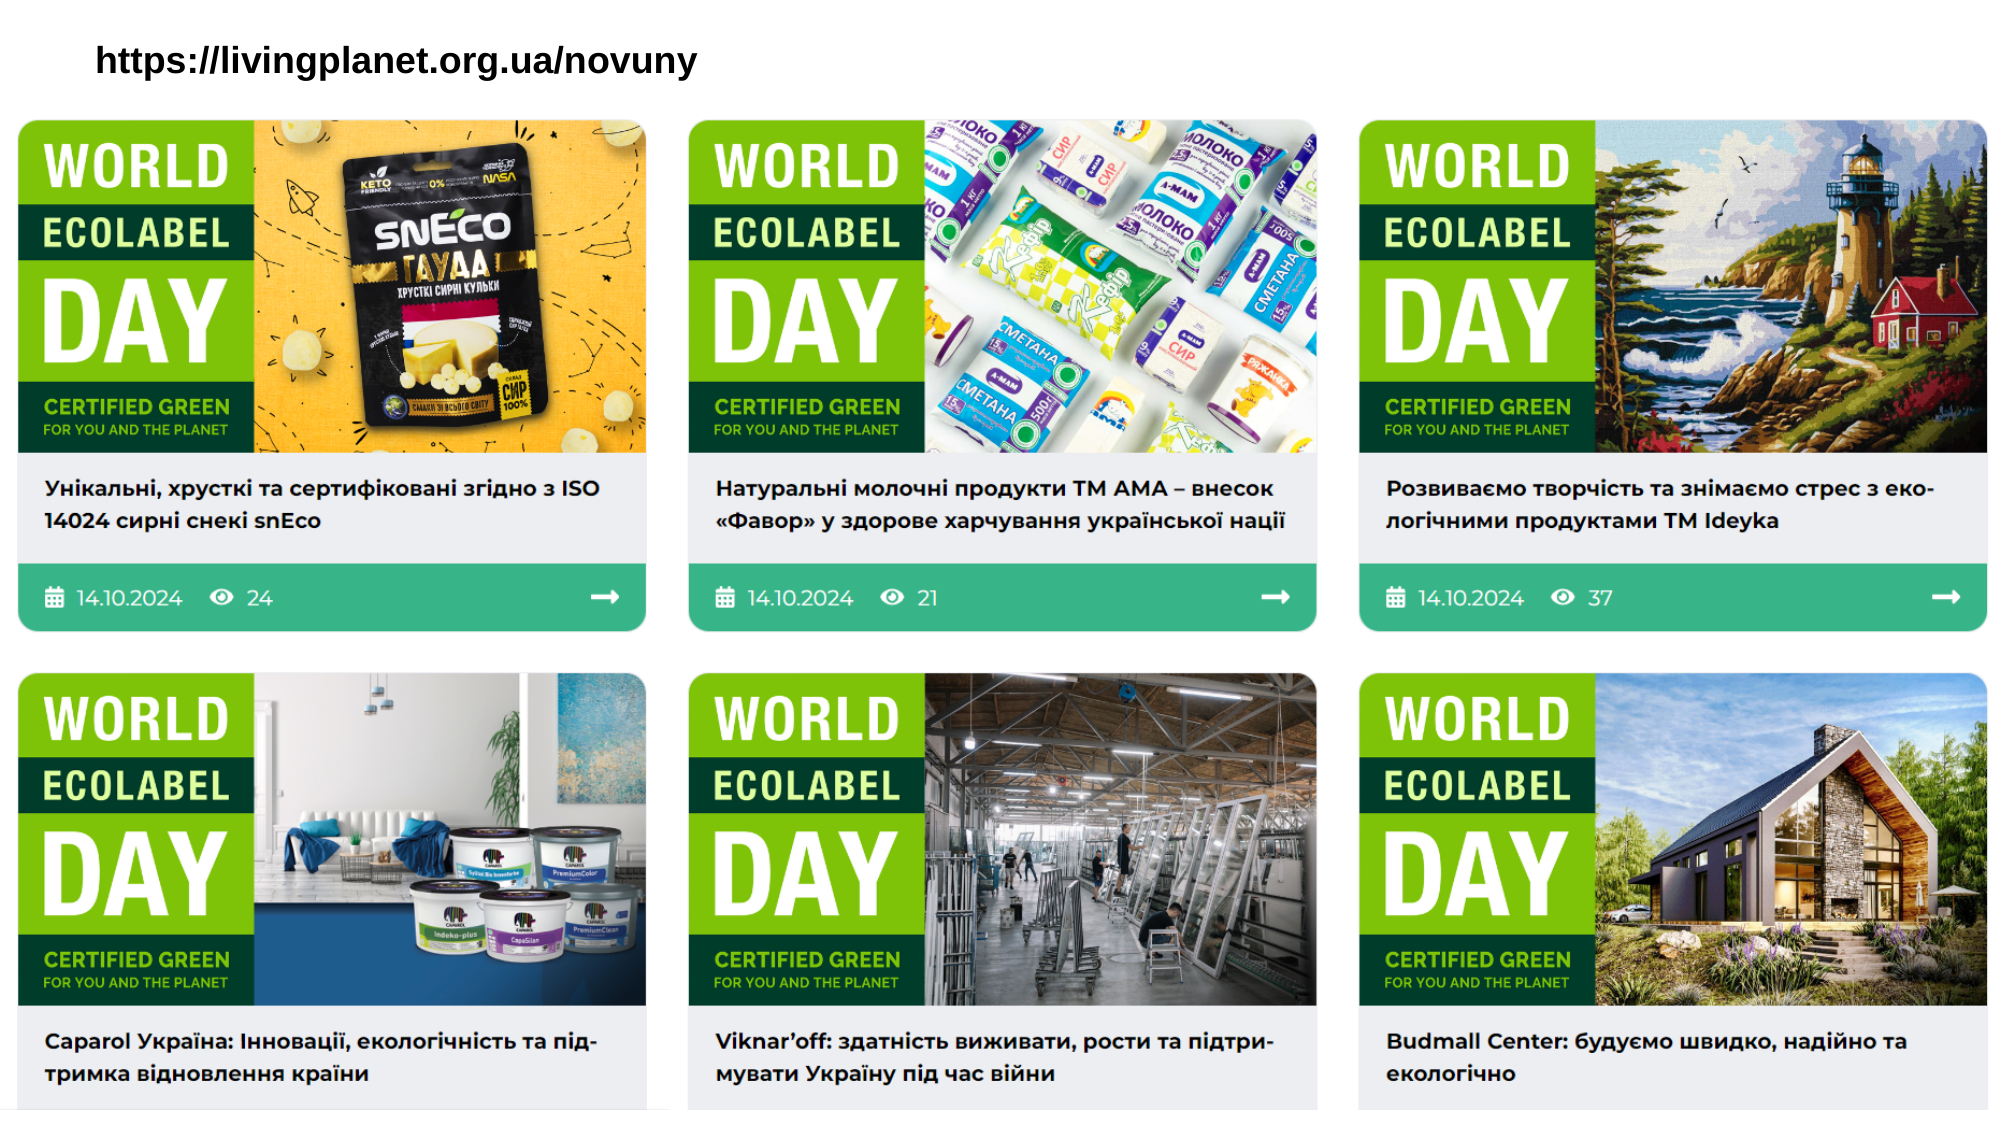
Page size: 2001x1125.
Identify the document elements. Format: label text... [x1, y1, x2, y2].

picture [0, 101, 2000, 1110]
text_box https://livingplanet.org.ua/novuny [80, 28, 1080, 89]
